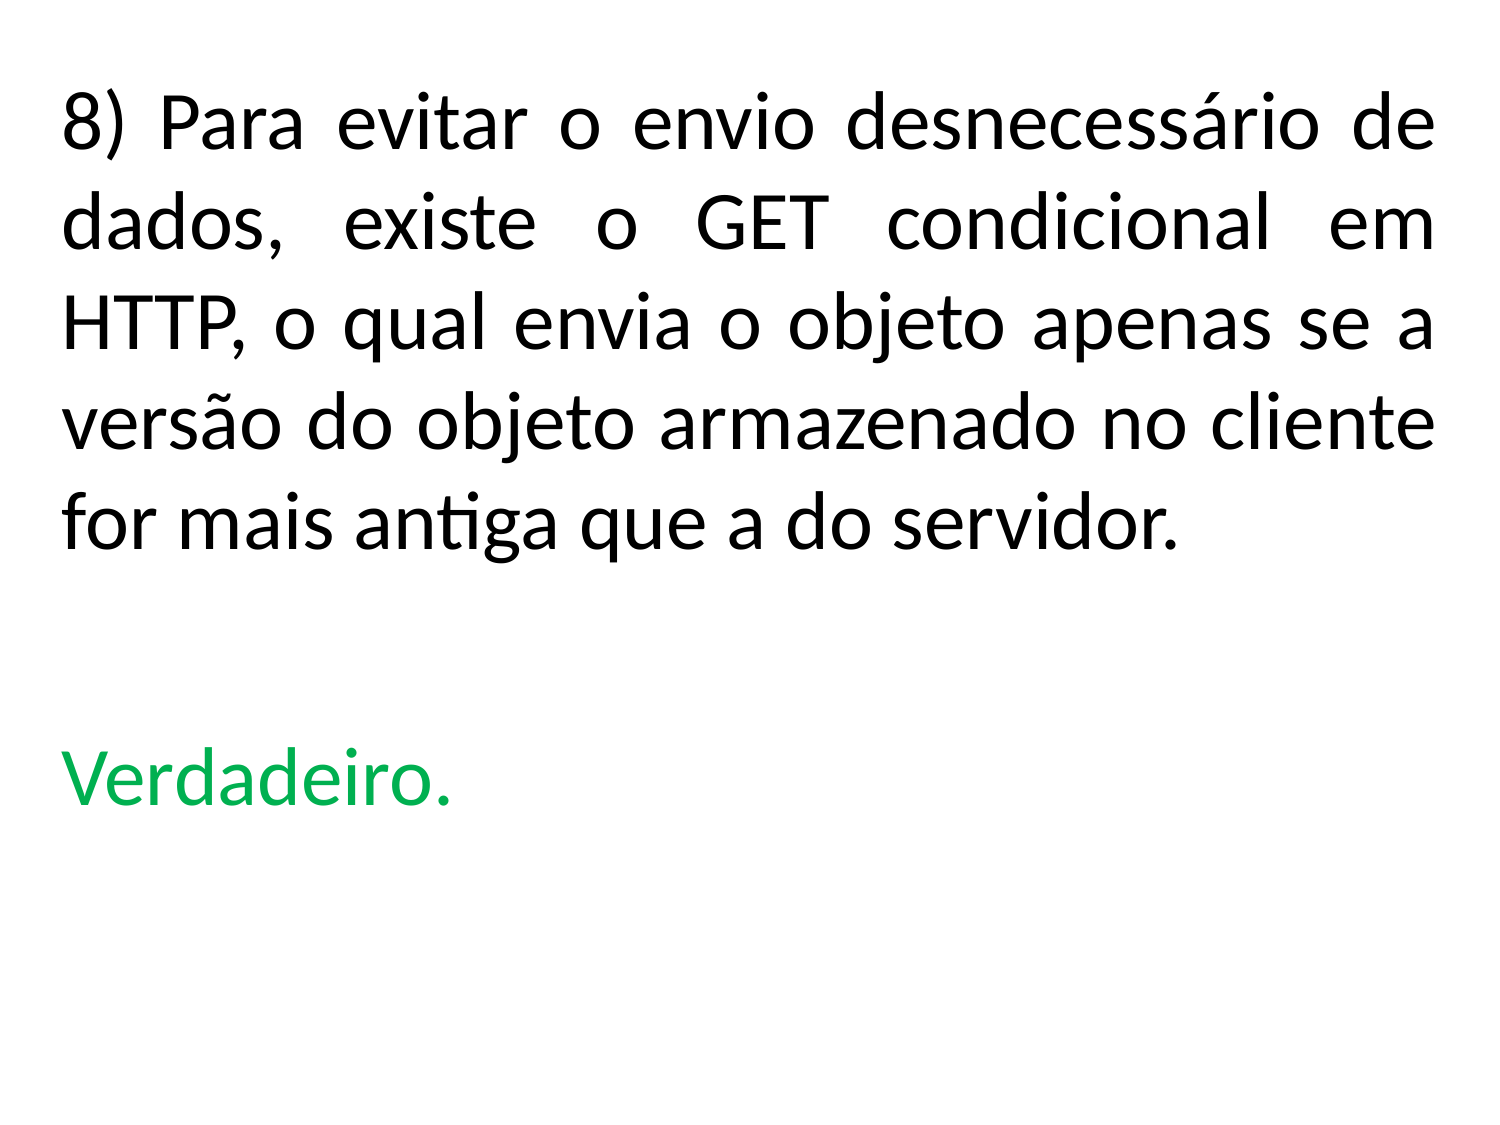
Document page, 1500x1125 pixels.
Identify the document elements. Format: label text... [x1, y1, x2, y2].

text_box Verdadeiro. [46, 714, 1454, 830]
text_box 8) Para evitar o envio desnecessário de dados, existe o GET condicional em HTTP, o qual envia o objeto apenas se a versão do objeto armazenado no cliente for mais antiga que a do servidor. [46, 58, 1454, 574]
